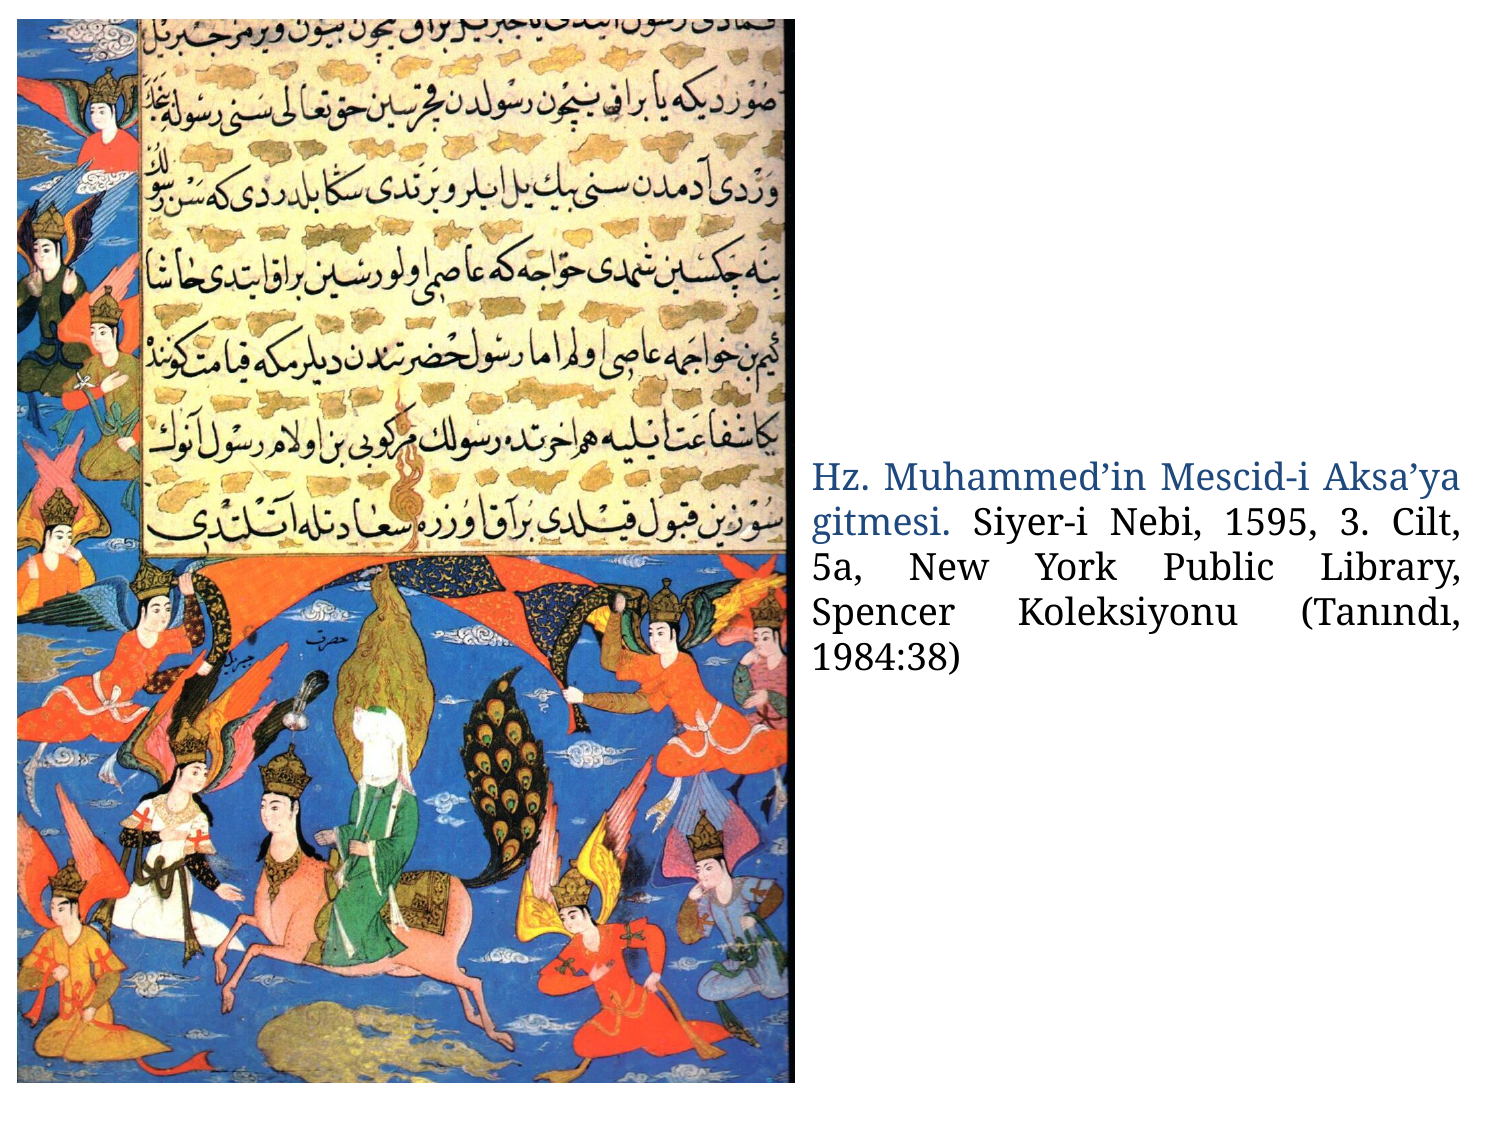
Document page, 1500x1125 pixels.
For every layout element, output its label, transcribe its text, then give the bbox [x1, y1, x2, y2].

picture [17, 18, 795, 1083]
text_box Hz. Muhammed’in Mescid-i Aksa’ya gitmesi. Siyer-i Nebi, 1595, 3. Cilt, 5a, New York Public Library, Spencer Koleksiyonu (Tanındı, 1984:38) [799, 445, 1477, 685]
